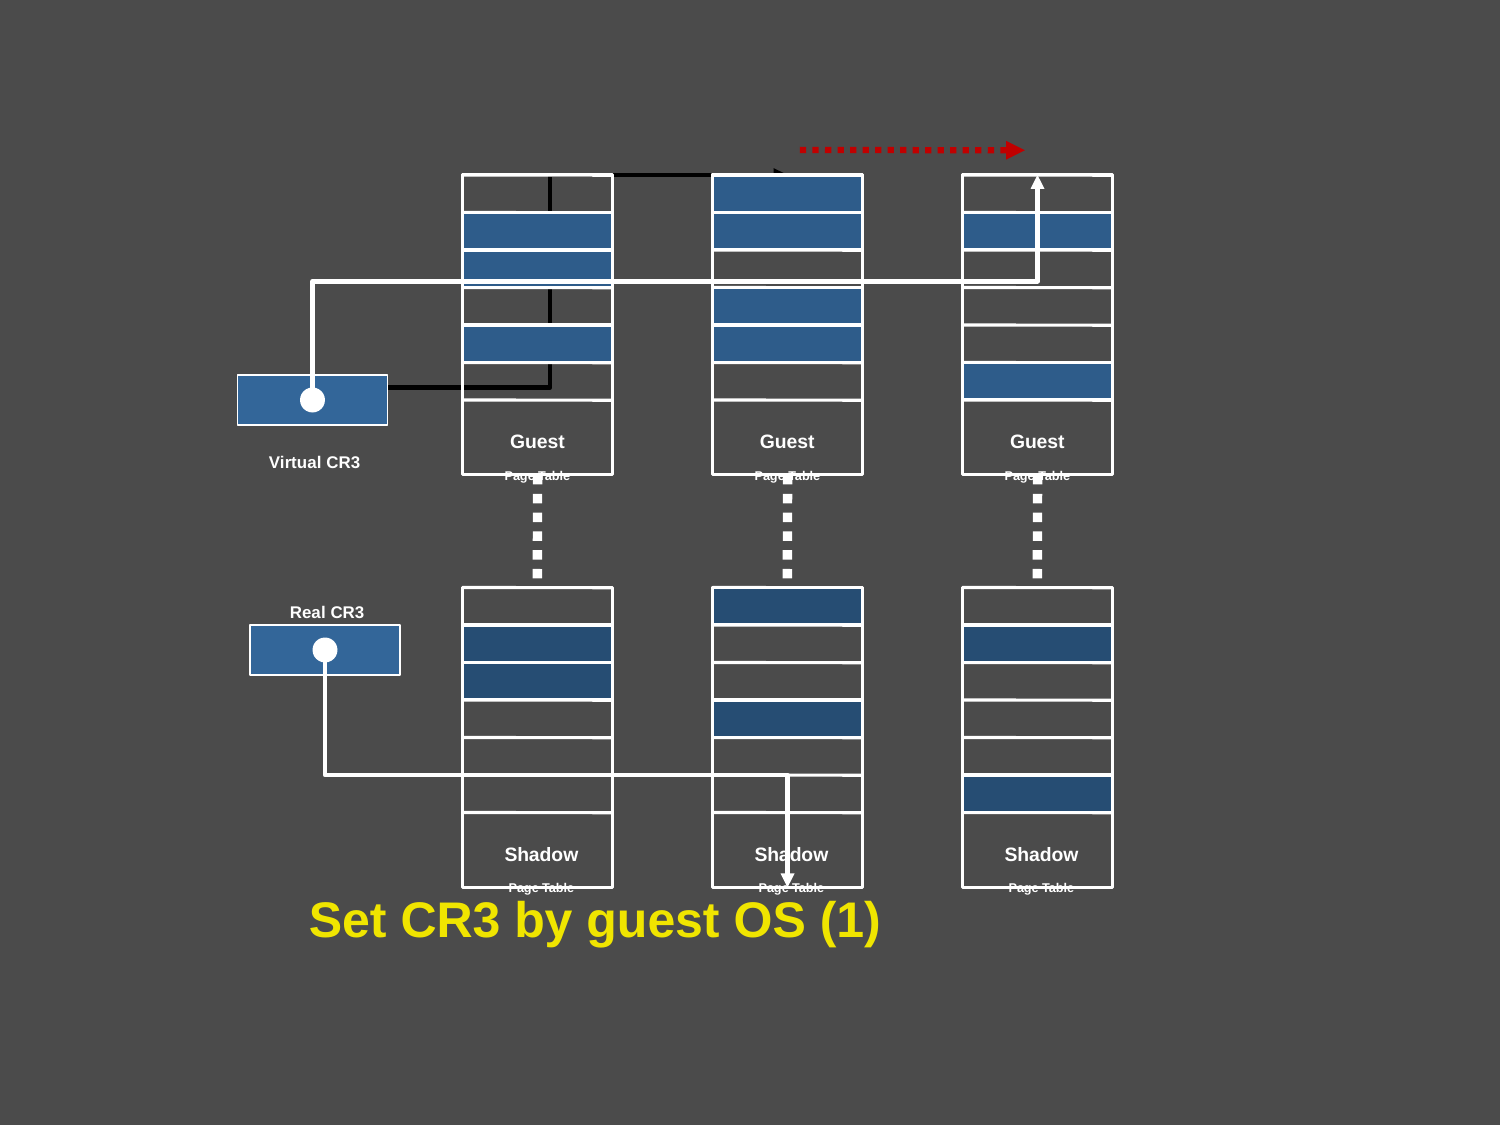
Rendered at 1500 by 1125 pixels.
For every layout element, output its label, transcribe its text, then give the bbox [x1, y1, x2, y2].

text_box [462, 174, 563, 484]
text_box Virtual CR3 [224, 425, 405, 480]
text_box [443, 43, 563, 519]
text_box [568, 0, 782, 644]
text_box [443, 543, 669, 1007]
text_box [248, 623, 402, 677]
text_box [235, 373, 389, 425]
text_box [962, 587, 1113, 897]
title Set CR3 by guest OS (1) [293, 862, 438, 956]
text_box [962, 174, 1113, 484]
text_box [310, 635, 340, 665]
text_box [785, 174, 863, 484]
text_box Real CR3 [237, 575, 417, 630]
text_box [297, 385, 328, 415]
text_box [712, 587, 863, 897]
title Set CR3 by guest OS (1) [673, 862, 1195, 956]
